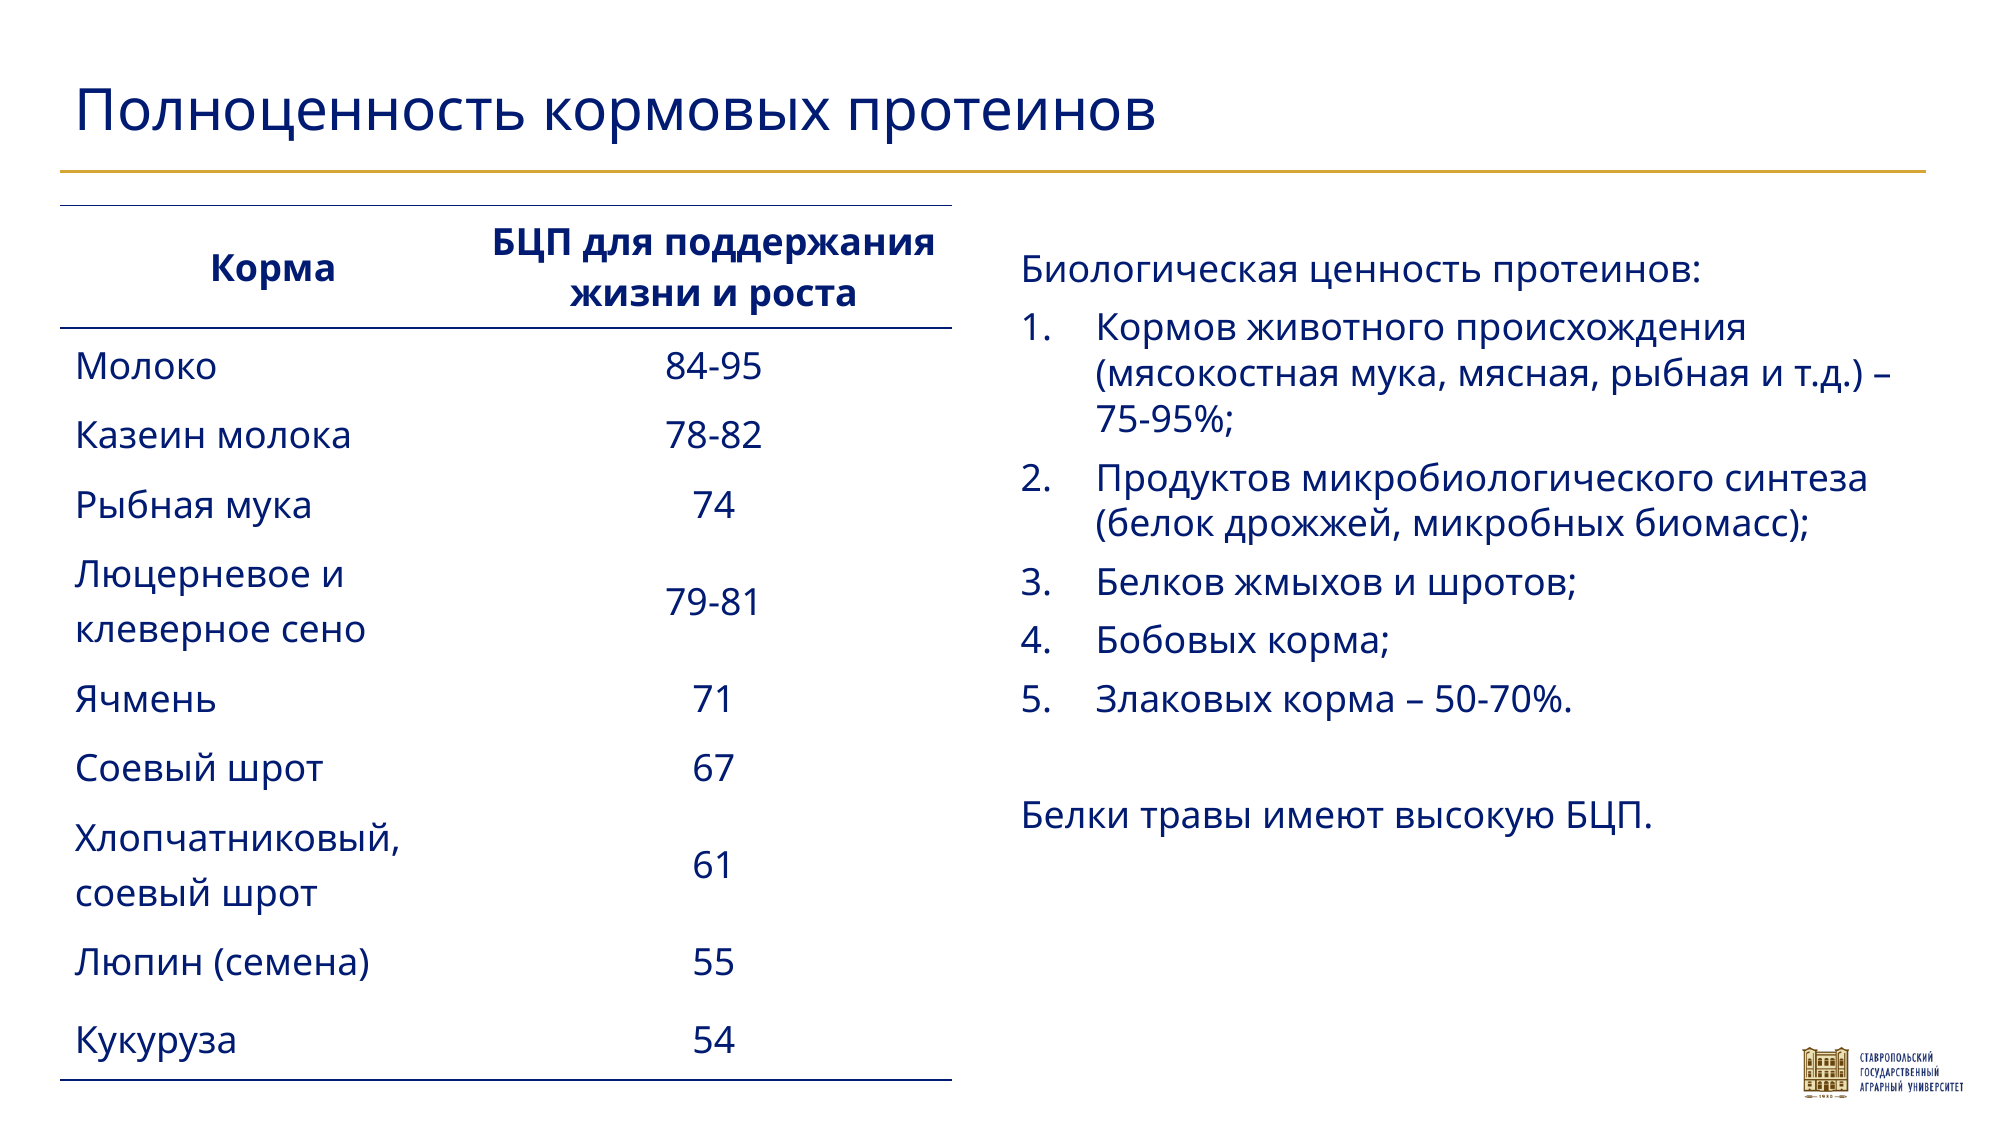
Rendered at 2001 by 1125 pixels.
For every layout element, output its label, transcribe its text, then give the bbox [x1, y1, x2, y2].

table_cell Люпин (семена) [60, 925, 476, 994]
table_cell Хлопчатниковый, соевый шрот [60, 800, 476, 925]
table_cell Соевый шрот [60, 731, 476, 800]
table_header Корма [60, 206, 476, 327]
table_cell Люцерневое и клеверное сено [60, 537, 476, 661]
table_cell 79-81 [476, 537, 952, 661]
list Биологическая ценность протеинов: Кормов животного происхождения (мясокостная мука, мясная, рыбная и т.д.) – 75-95%; Продуктов микробиологического синтеза (белок дрожжей, микробных биомасс); Белков жмыхов и шротов; Бобовых корма; Злаковых корма – 50-70%. Белки травы имеют высокую БЦП. [1005, 238, 1926, 1000]
table_cell Кукуруза [60, 994, 476, 1079]
table_cell Молоко [60, 329, 476, 398]
table_cell 55 [476, 925, 952, 994]
table_cell 84-95 [476, 329, 952, 398]
table_header БЦП для поддержания жизни и роста [476, 206, 952, 327]
table_cell Казеин молока [60, 398, 476, 467]
table_cell 71 [476, 661, 952, 731]
picture [1802, 1047, 1963, 1098]
list Полноценность кормовых протеинов [59, 67, 1926, 158]
table_cell Ячмень [60, 661, 476, 731]
table_cell 54 [476, 994, 952, 1079]
table_cell 74 [476, 467, 952, 537]
table_cell 61 [476, 800, 952, 925]
table_cell 78-82 [476, 398, 952, 467]
table_cell Рыбная мука [60, 467, 476, 537]
table_cell 67 [476, 731, 952, 800]
